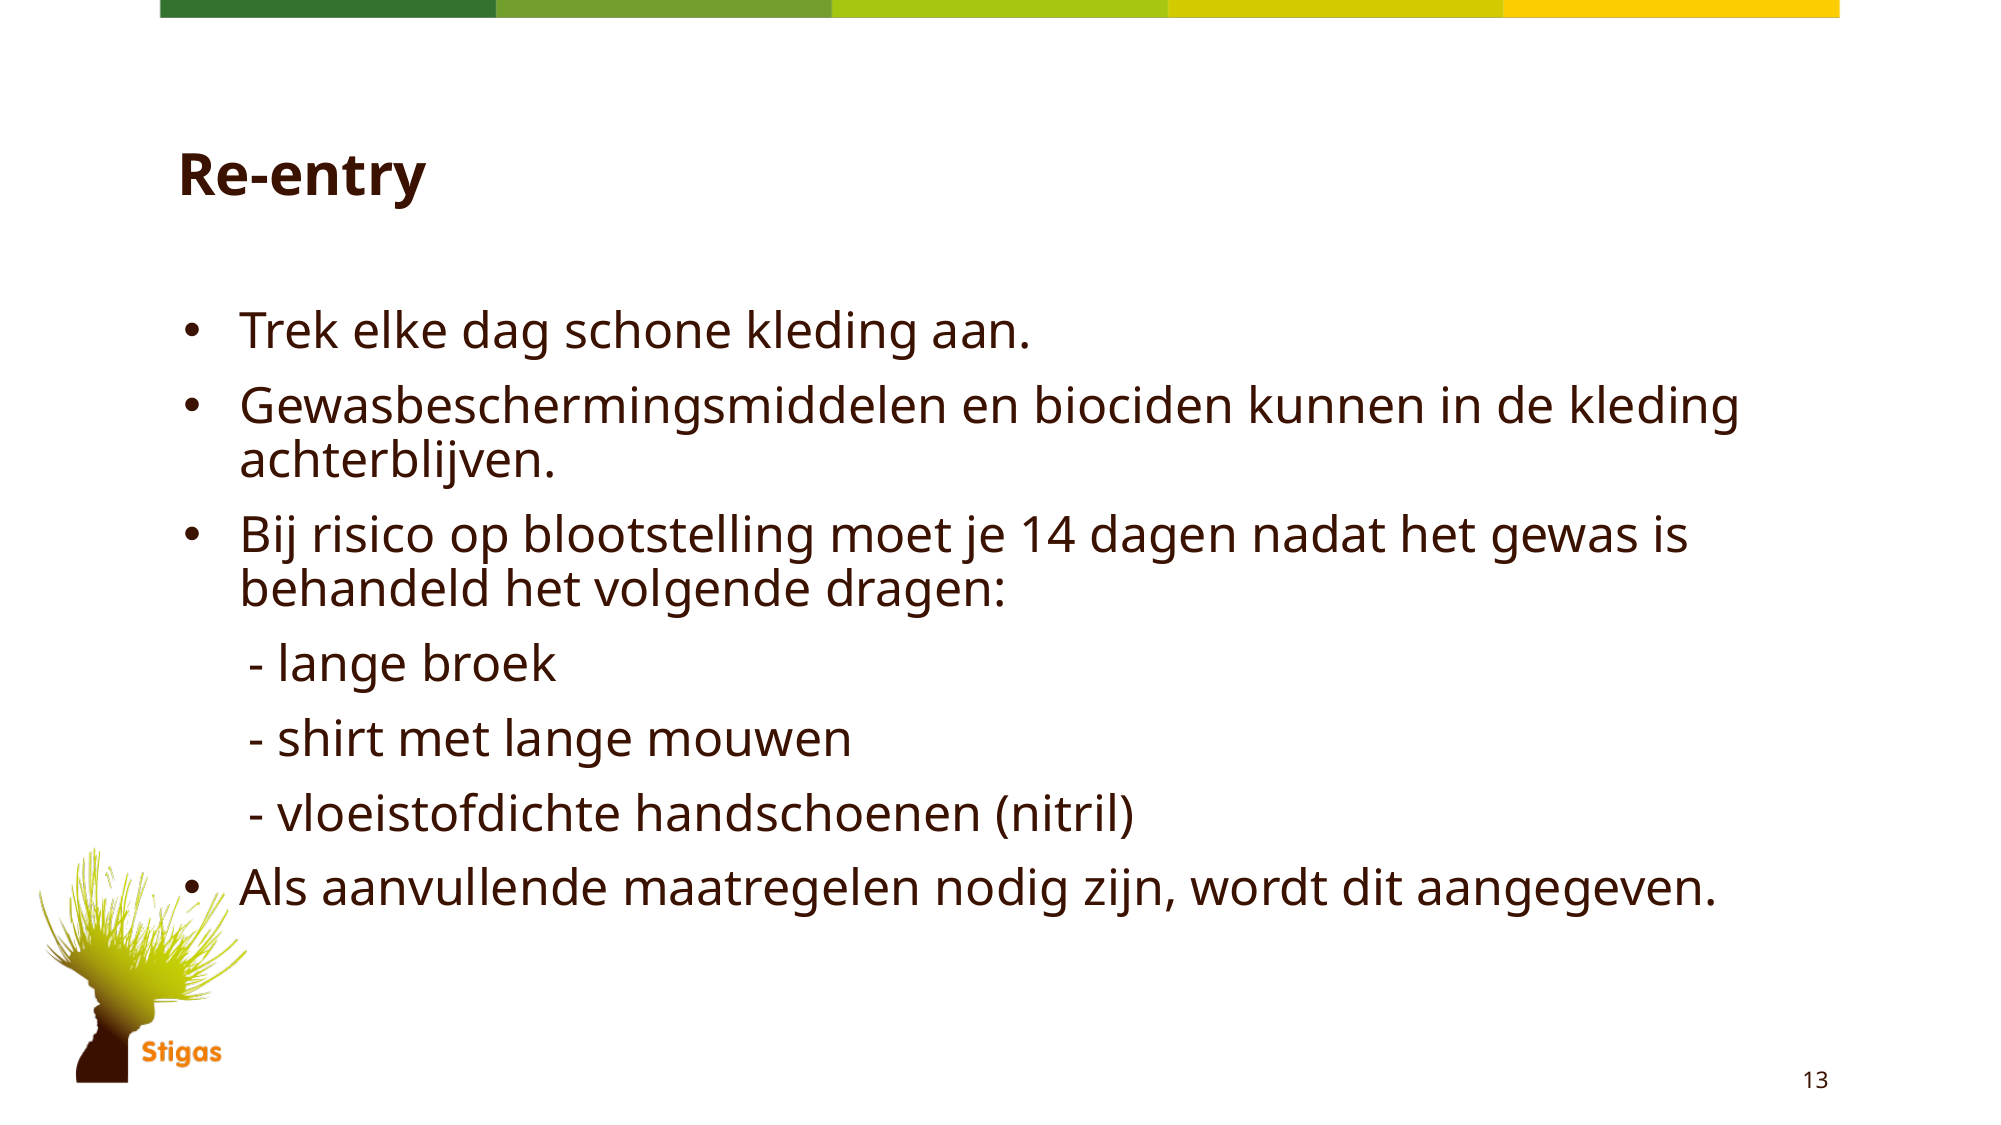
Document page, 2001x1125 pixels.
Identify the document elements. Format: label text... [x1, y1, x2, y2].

title Re-entry [162, 75, 779, 216]
picture [0, 0, 2000, 1125]
list Trek elke dag schone kleding aan. Gewasbeschermingsmiddelen en biociden kunnen in de kleding achterblijven. Bij risico op blootstelling moet je 14 dagen nadat het gewas is behandeld het volgende dragen: - lange broek - shirt met lange mouwen - vloeistofdichte handschoenen (nitril) Als aanvullende maatregelen nodig zijn, wordt dit aangegeven. [168, 298, 1830, 894]
